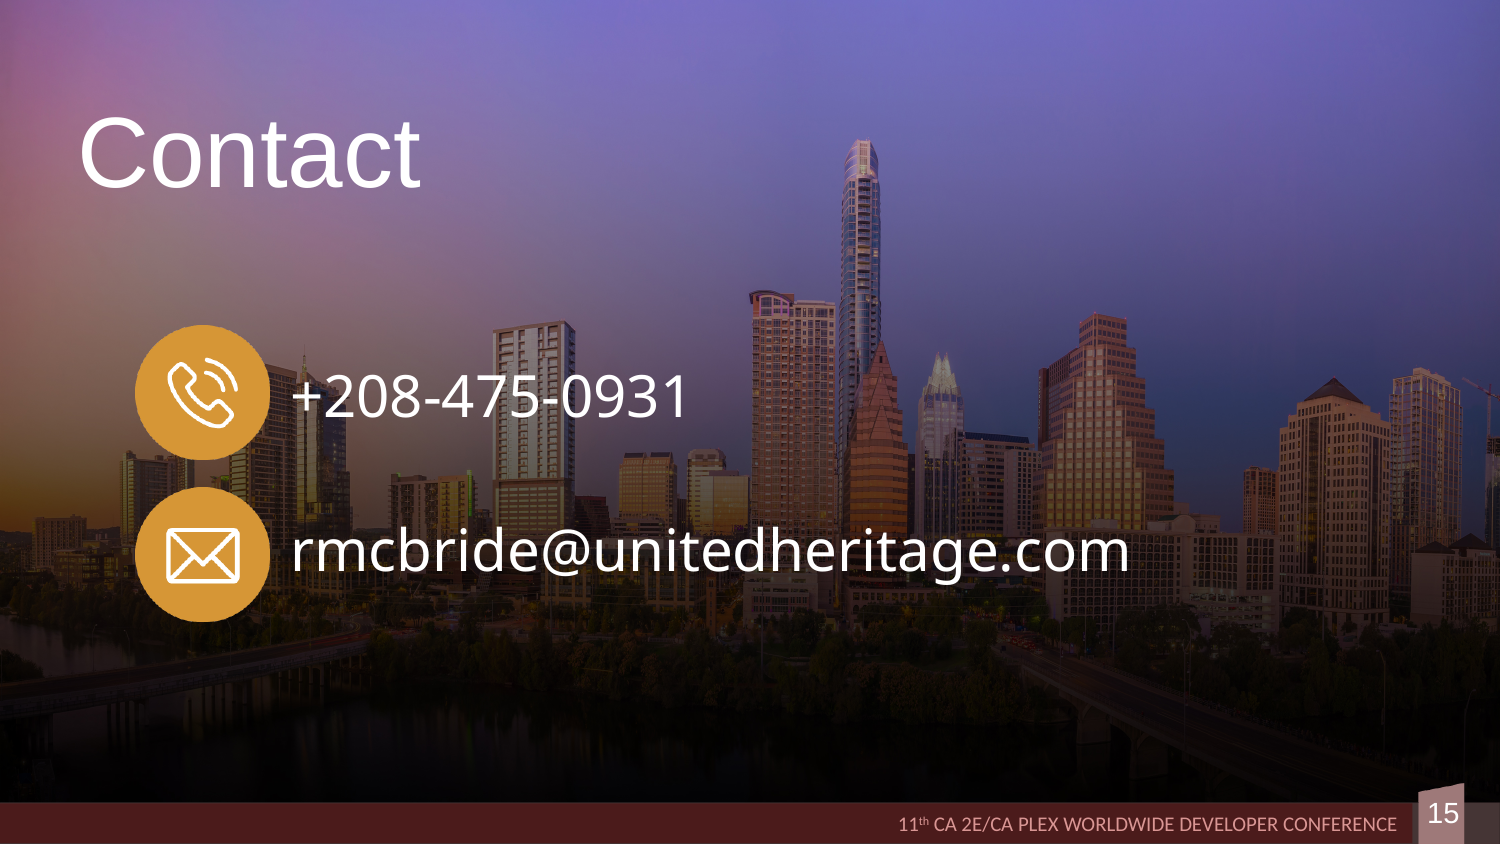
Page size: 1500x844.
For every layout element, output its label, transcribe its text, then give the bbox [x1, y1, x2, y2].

picture [0, 0, 1500, 770]
text_box rmcbride@unitedheritage.com [275, 506, 1214, 604]
text_box Contact [62, 80, 500, 236]
text_box +208-475-0931 [275, 352, 1214, 450]
